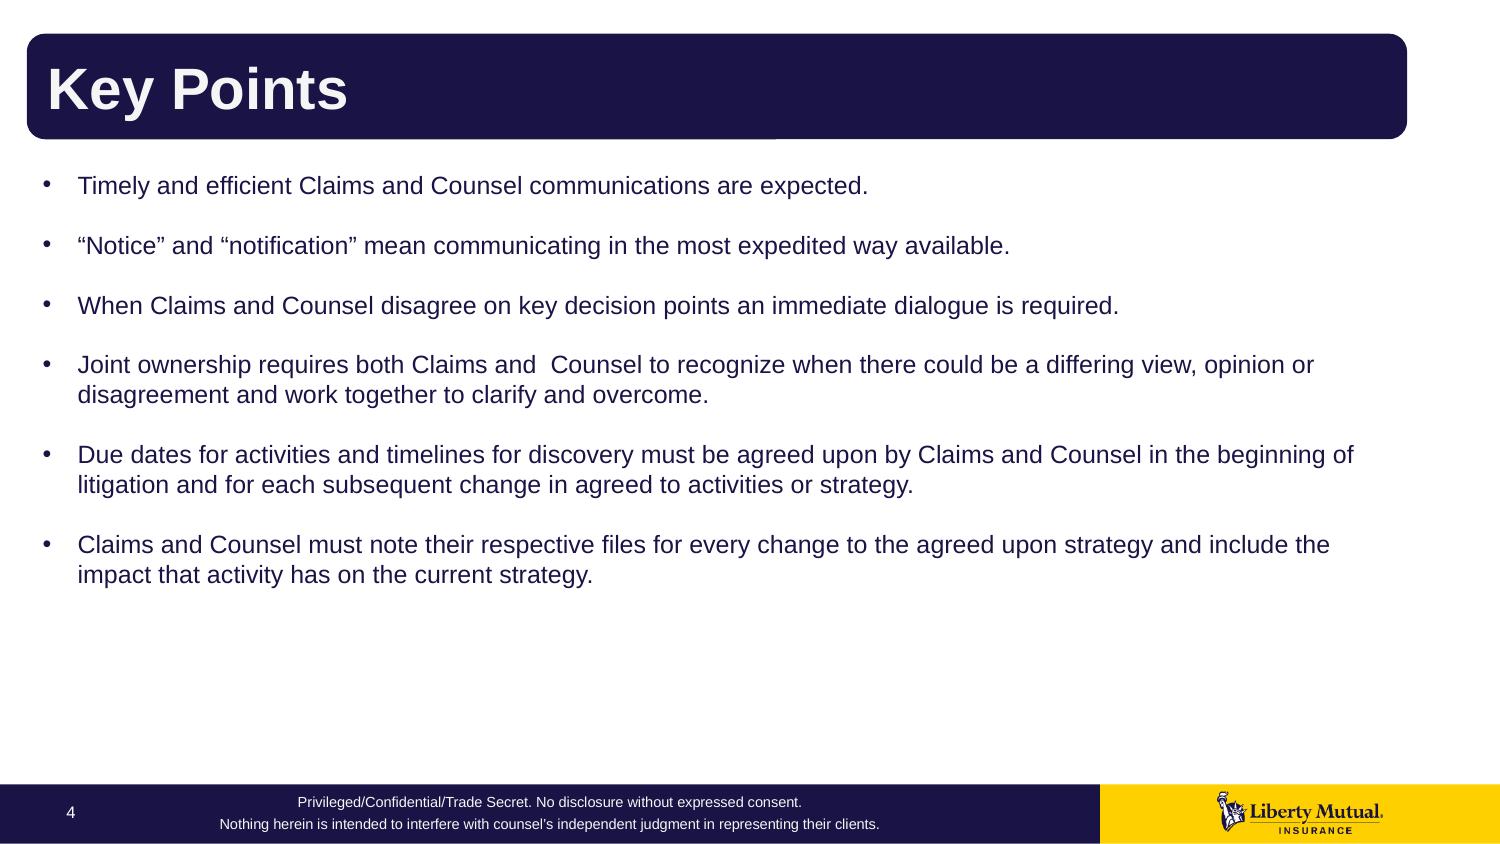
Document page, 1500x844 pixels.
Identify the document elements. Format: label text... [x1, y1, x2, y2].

text_box Timely and efficient Claims and Counsel communications are expected. “Notice” and “notification” mean communicating in the most expedited way available. When Claims and Counsel disagree on key decision points an immediate dialogue is required. Joint ownership requires both Claims and Counsel to recognize when there could be a differing view, opinion or disagreement and work together to clarify and overcome. Due dates for activities and timelines for discovery must be agreed upon by Claims and Counsel in the beginning of litigation and for each subsequent change in agreed to activities or strategy. Claims and Counsel must note their respective files for every change to the agreed upon strategy and include the impact that activity has on the current strategy. [27, 162, 1416, 630]
picture [1217, 791, 1383, 834]
text_box Key Points [26, 33, 1408, 140]
title Key Points [37, 17, 1463, 156]
